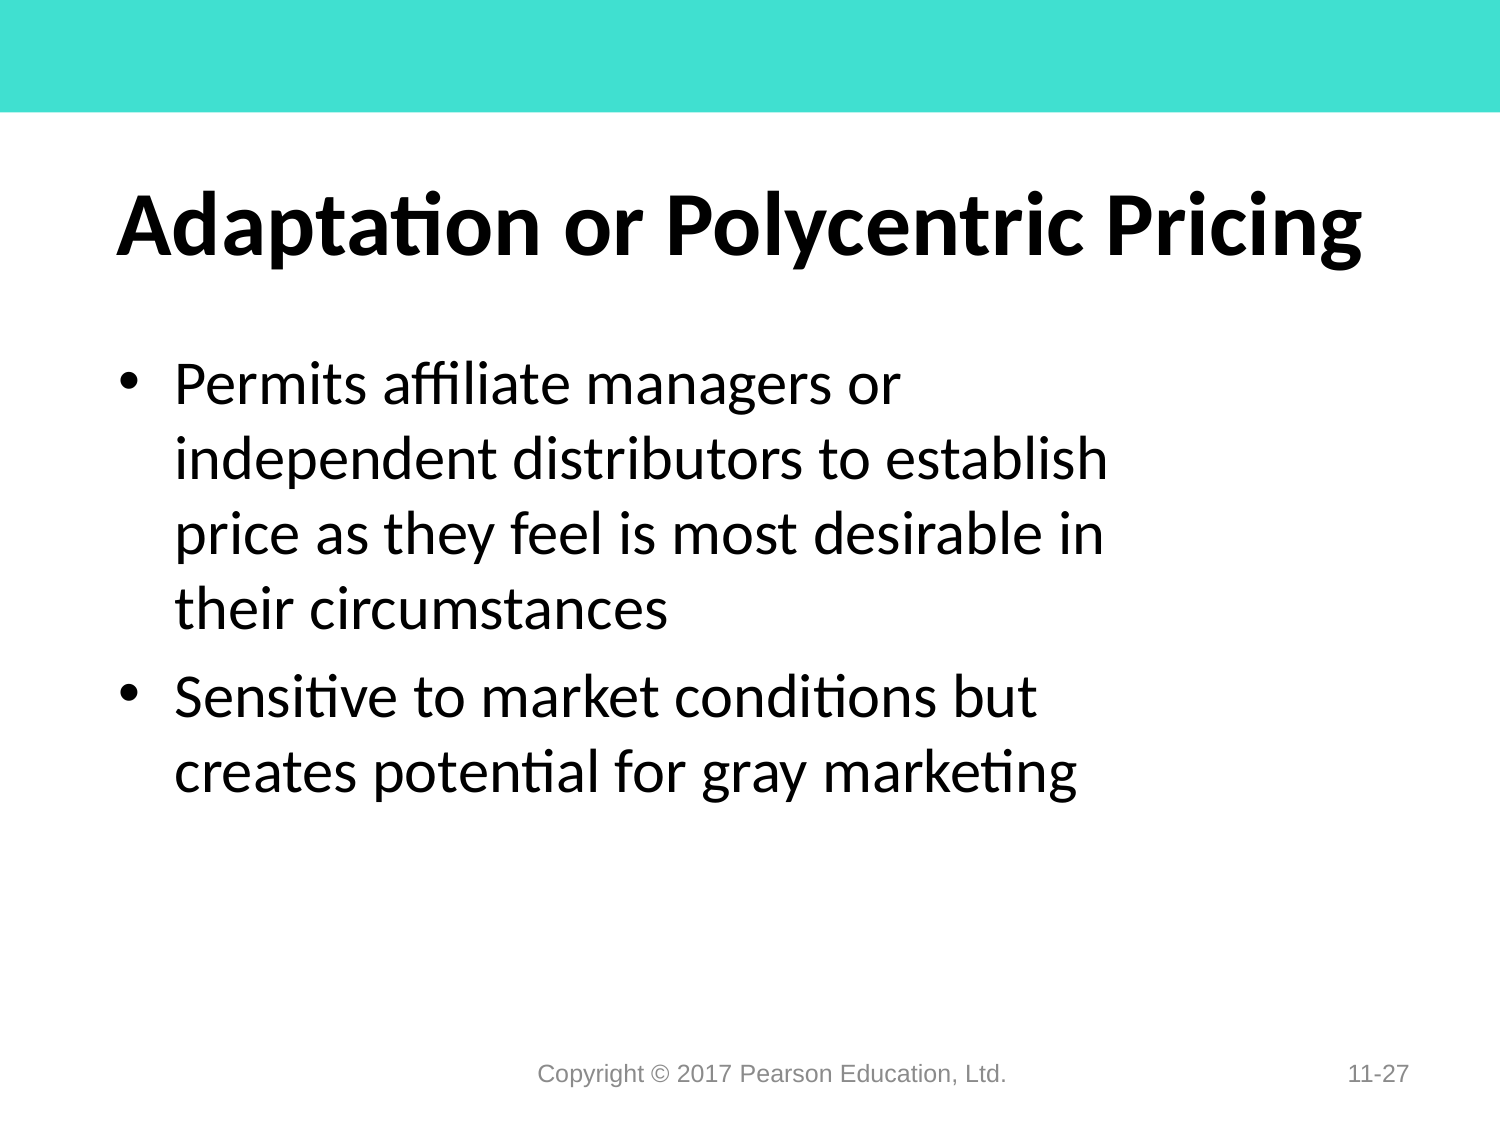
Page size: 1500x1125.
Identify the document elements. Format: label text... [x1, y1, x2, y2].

footer Copyright © 2017 Pearson Education, Ltd. [500, 1042, 1046, 1103]
title Adaptation or Polycentric Pricing [25, 125, 1455, 313]
slide_number 11-27 [1074, 1042, 1425, 1103]
list Permits affiliate managers or independent distributors to establish price as they feel is most desirable in their circumstances Sensitive to market conditions but creates potential for gray marketing [103, 334, 1198, 839]
